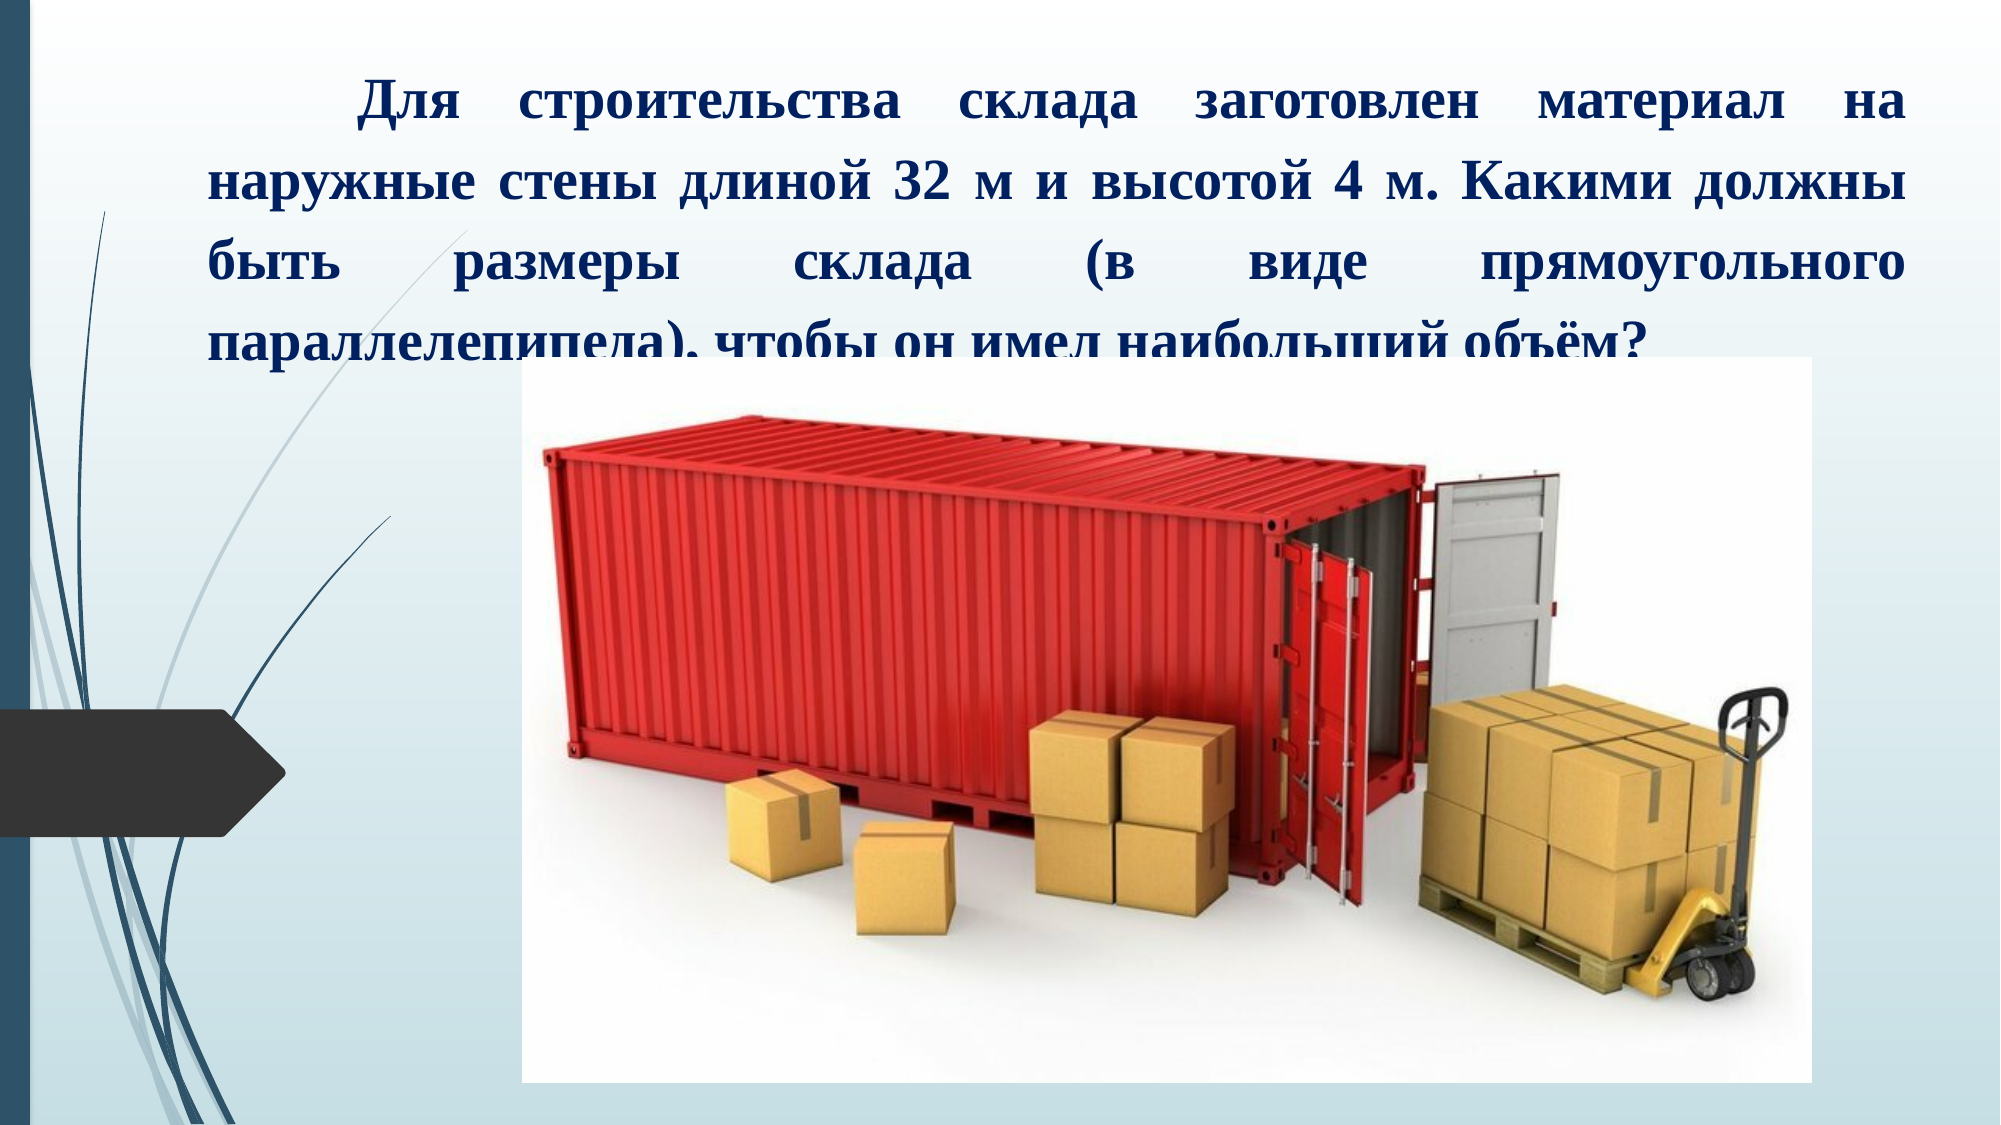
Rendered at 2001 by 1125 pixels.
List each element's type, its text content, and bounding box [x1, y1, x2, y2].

picture [522, 357, 1812, 1083]
text_box Для строительства склада заготовлен материал на наружные стены длиной 32 м и высотой 4 м. Какими должны быть размеры склада (в виде прямоугольного параллелепипеда), чтобы он имел наибольший объём? [159, 42, 1922, 380]
